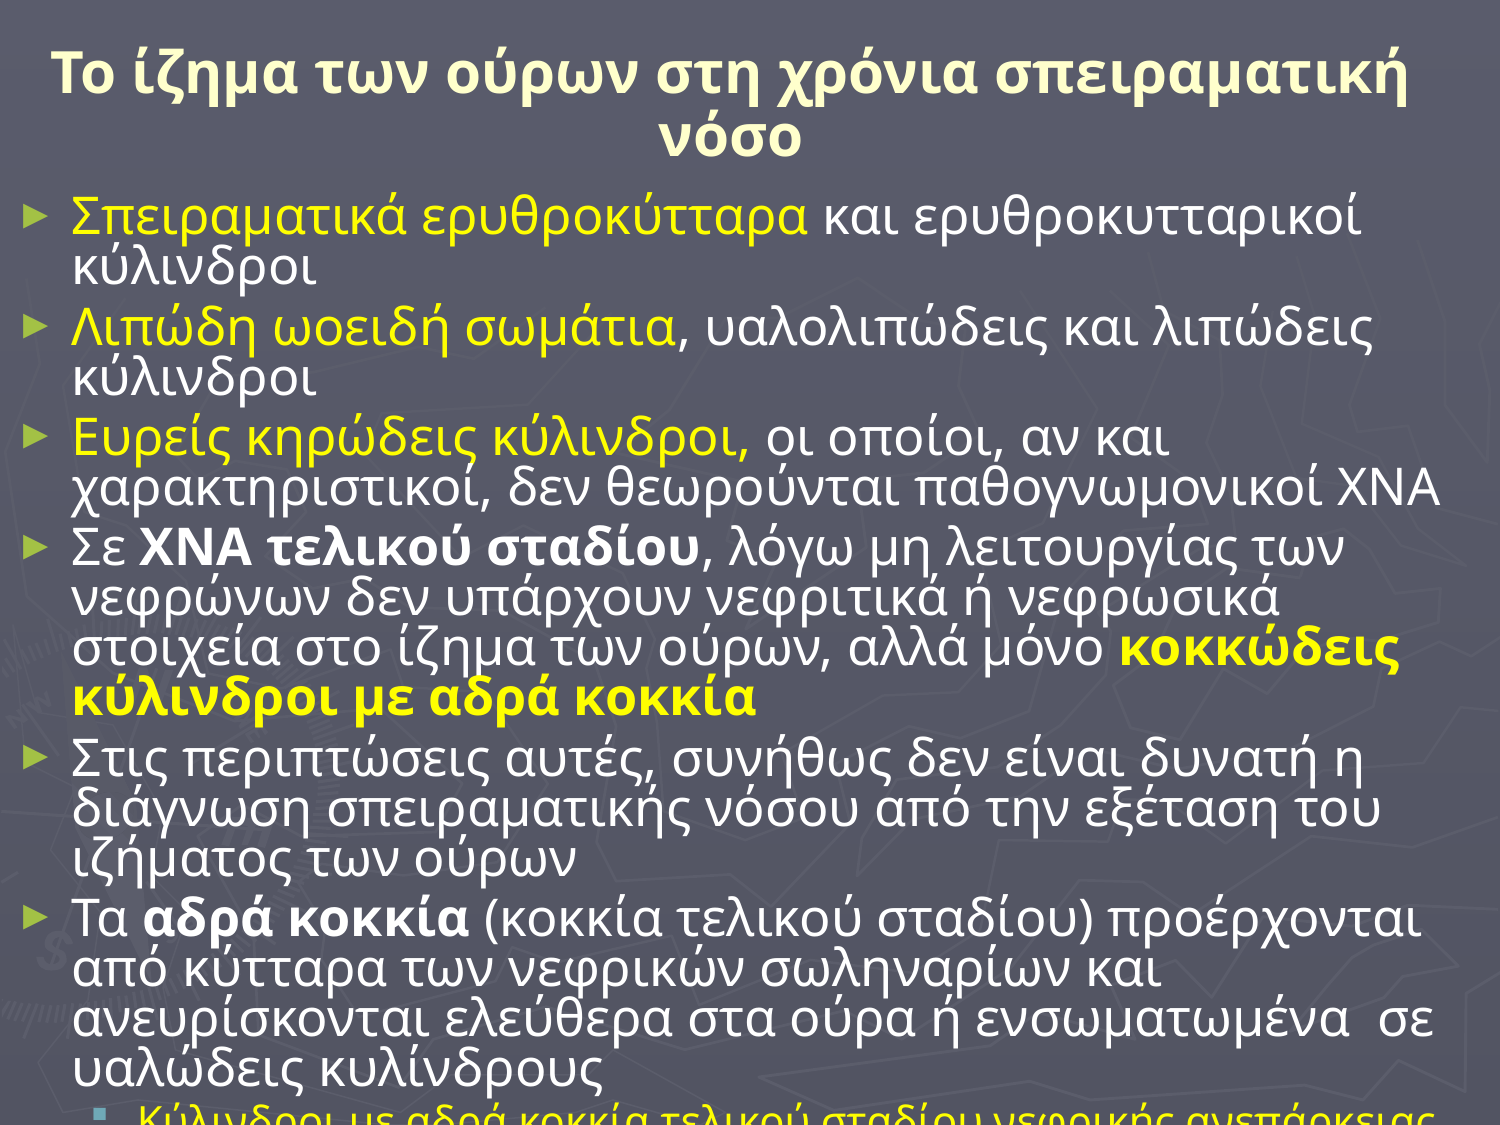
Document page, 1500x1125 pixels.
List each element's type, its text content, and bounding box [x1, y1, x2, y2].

title Το ίζημα των ούρων στη χρόνια σπειραματική νόσο [0, 37, 1463, 176]
list Σπειραματικά ερυθροκύτταρα και ερυθροκυτταρικοί κύλινδροι Λιπώδη ωοειδή σωμάτια, υαλολιπώδεις και λιπώδεις κύλινδροι Ευρείς κηρώδεις κύλινδροι, οι οποίοι, αν και χαρακτηριστικοί, δεν θεωρούνται παθογνωμονικοί ΧΝΑ Σε ΧΝΑ τελικού σταδίου, λόγω μη λειτουργίας των νεφρώνων δεν υπάρχουν νεφριτικά ή νεφρωσικά στοιχεία στο ίζημα των ούρων, αλλά μόνο κοκκώδεις κύλινδροι με αδρά κοκκία Στις περιπτώσεις αυτές, συνήθως δεν είναι δυνατή η διάγνωση σπειραματικής νόσου από την εξέταση του ιζήματος των ούρων Τα αδρά κοκκία (κοκκία τελικού σταδίου) προέρχονται από κύτταρα των νεφρικών σωληναρίων και ανευρίσκονται ελεύθερα στα ούρα ή ενσωματωμένα σε υαλώδεις κυλίνδρους Κύλινδροι με αδρά κοκκία τελικού σταδίου νεφρικής ανεπάρκειας [0, 187, 1500, 1125]
